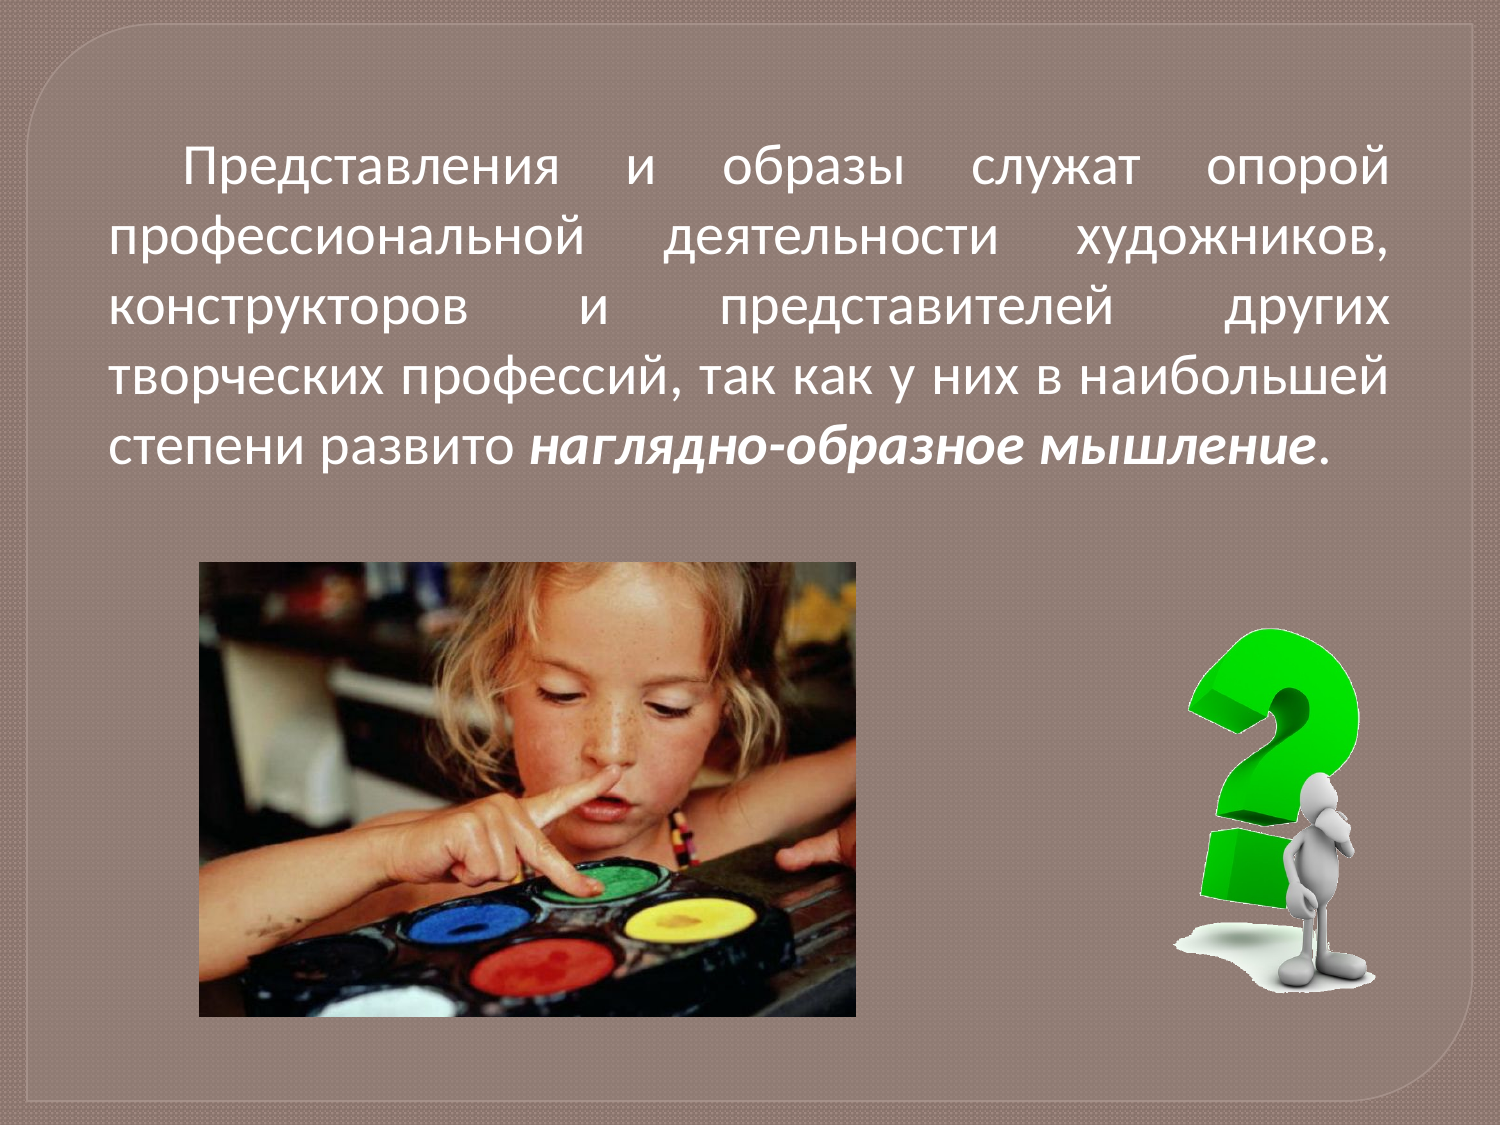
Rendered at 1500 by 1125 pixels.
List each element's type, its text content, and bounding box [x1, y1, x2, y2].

picture [1077, 620, 1465, 1008]
text_box Представления и образы служат опорой профессиональной деятельности художников, конструкторов и представителей других творческих профессий, так как у них в наибольшей степени развито наглядно-образное мышление. [93, 118, 1407, 484]
picture [198, 562, 856, 1017]
